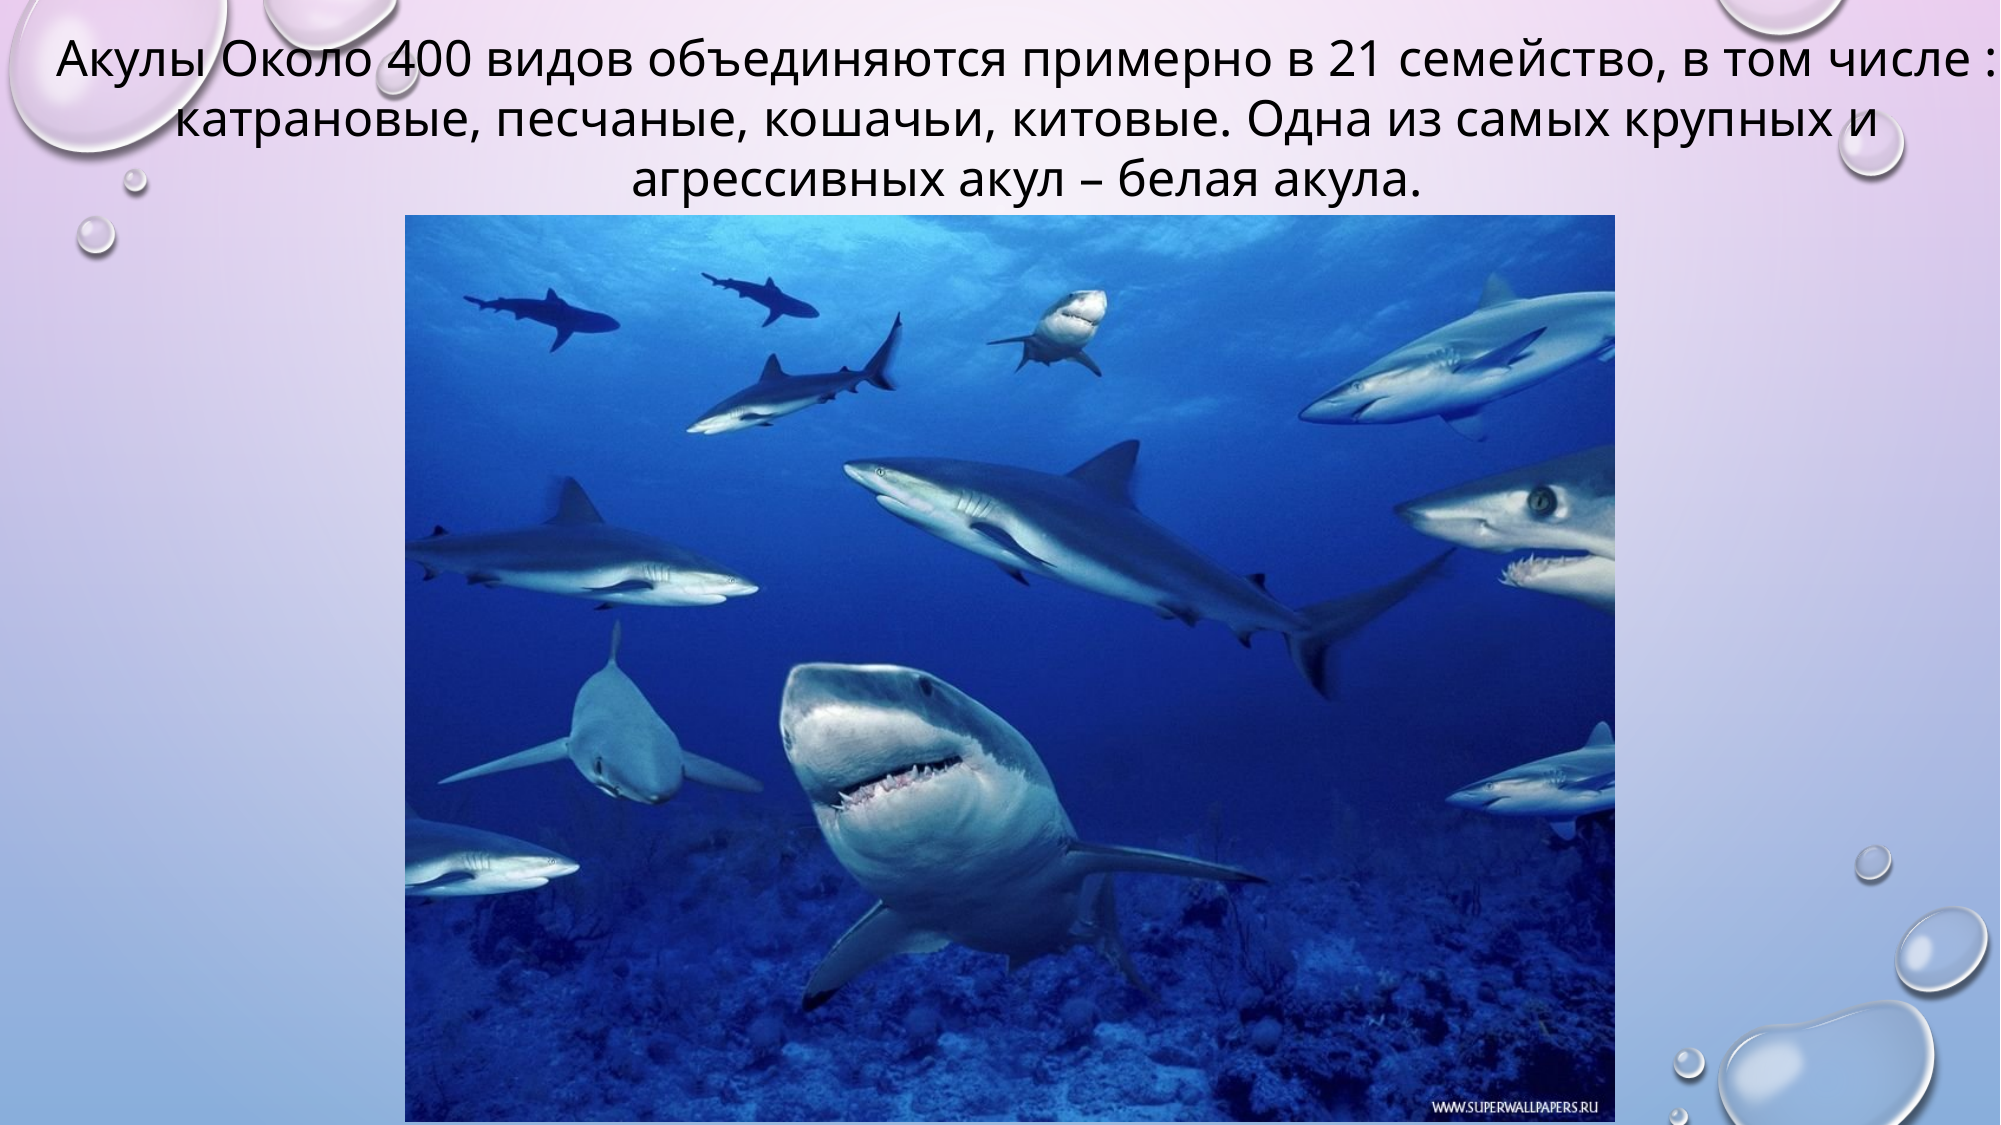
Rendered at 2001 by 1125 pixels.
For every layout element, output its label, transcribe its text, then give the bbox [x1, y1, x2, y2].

text_box Акулы Около 400 видов объединяются примерно в 21 семейство, в том числе : катрановые, песчаные, кошачьи, китовые. Одна из самых крупных и агрессивных акул – белая акула. [27, 18, 2000, 214]
picture [0, 0, 2000, 1125]
